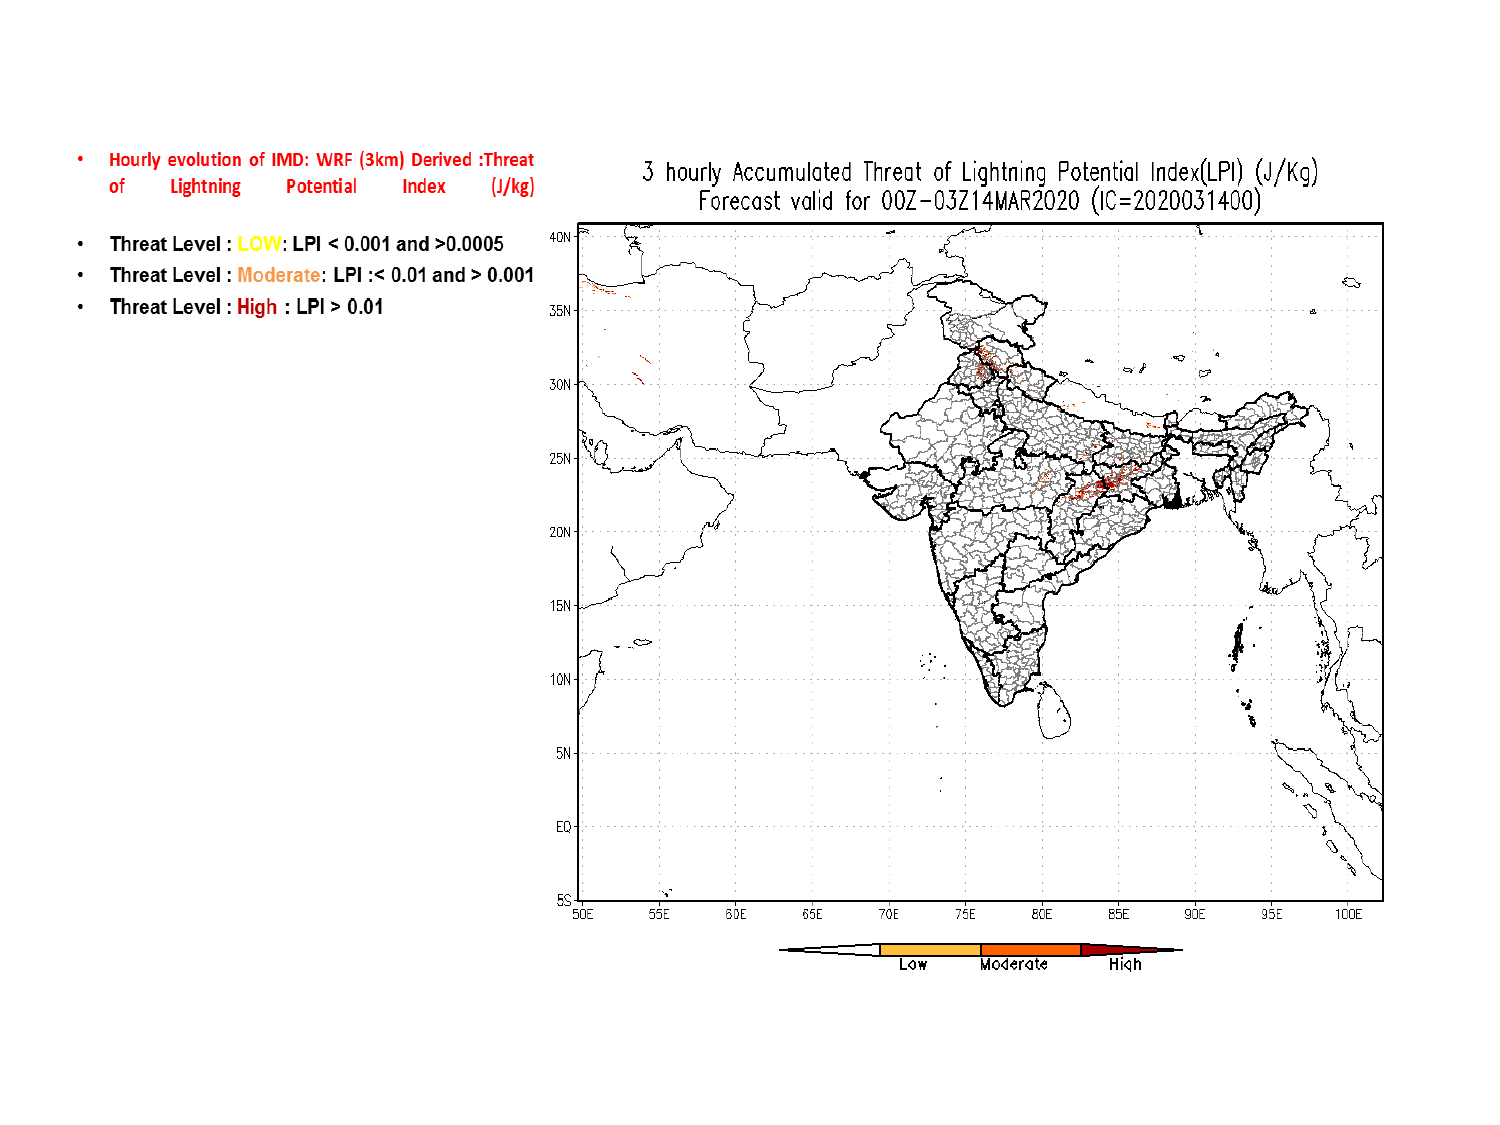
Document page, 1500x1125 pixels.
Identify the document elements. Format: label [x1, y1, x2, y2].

picture [74, 149, 1426, 976]
